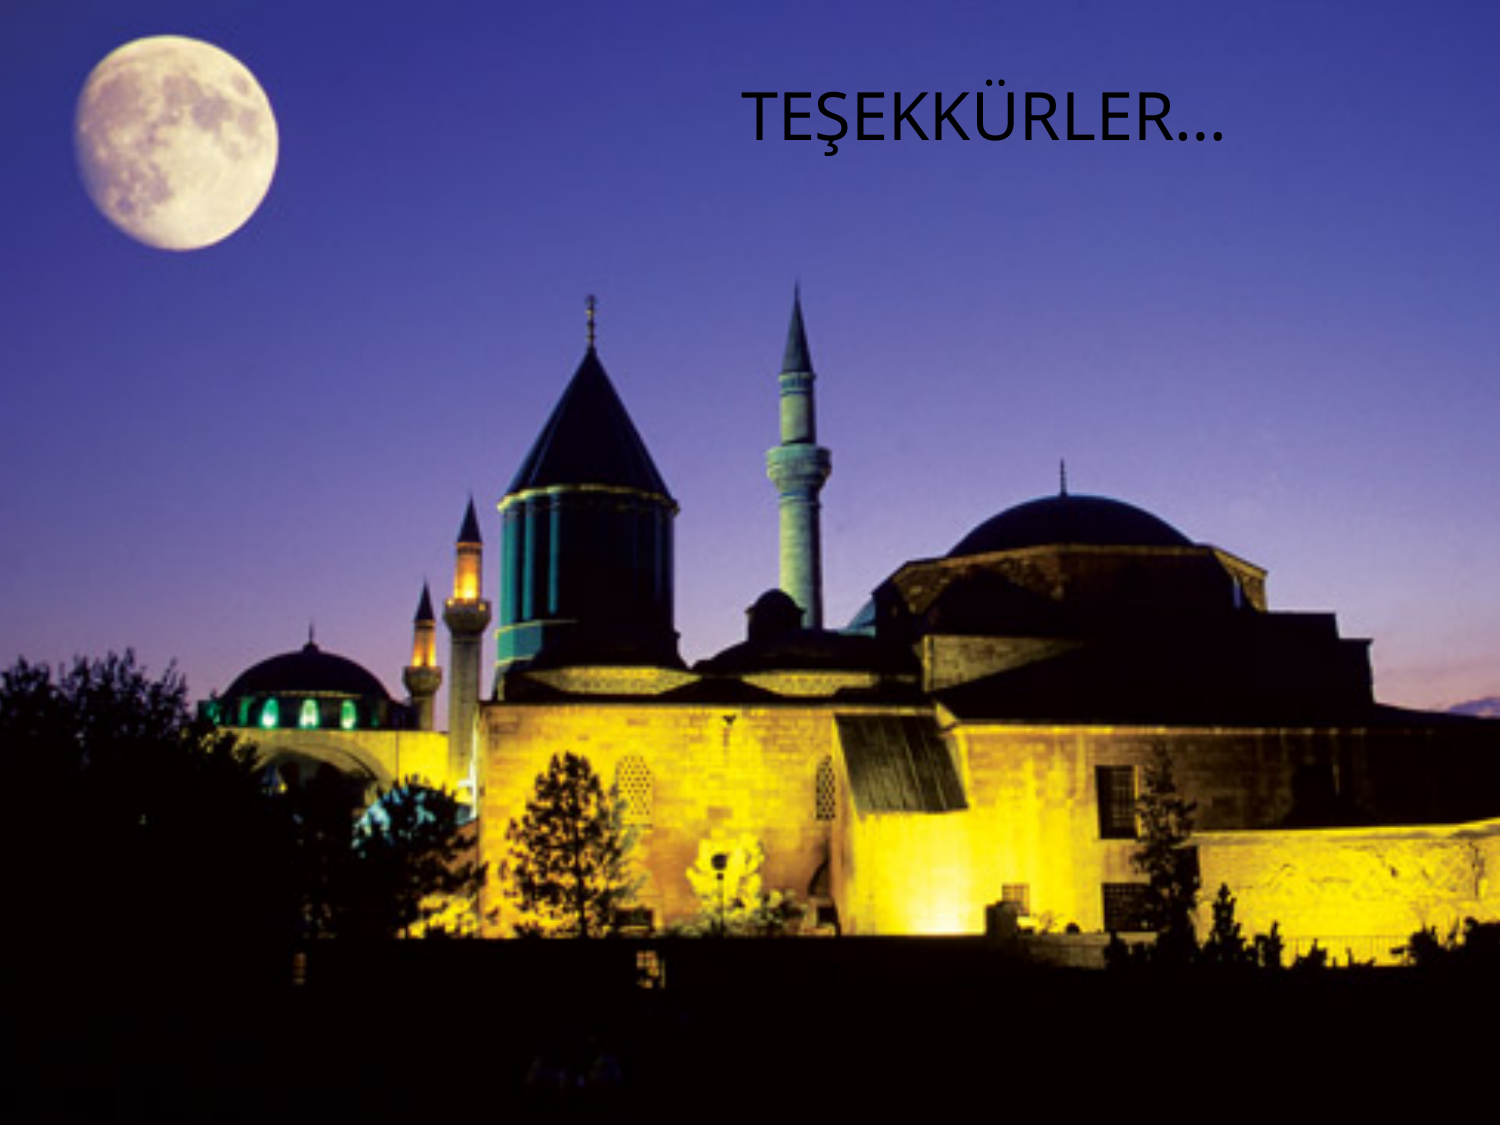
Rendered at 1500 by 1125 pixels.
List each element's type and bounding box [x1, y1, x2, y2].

list [0, 0, 1500, 1125]
